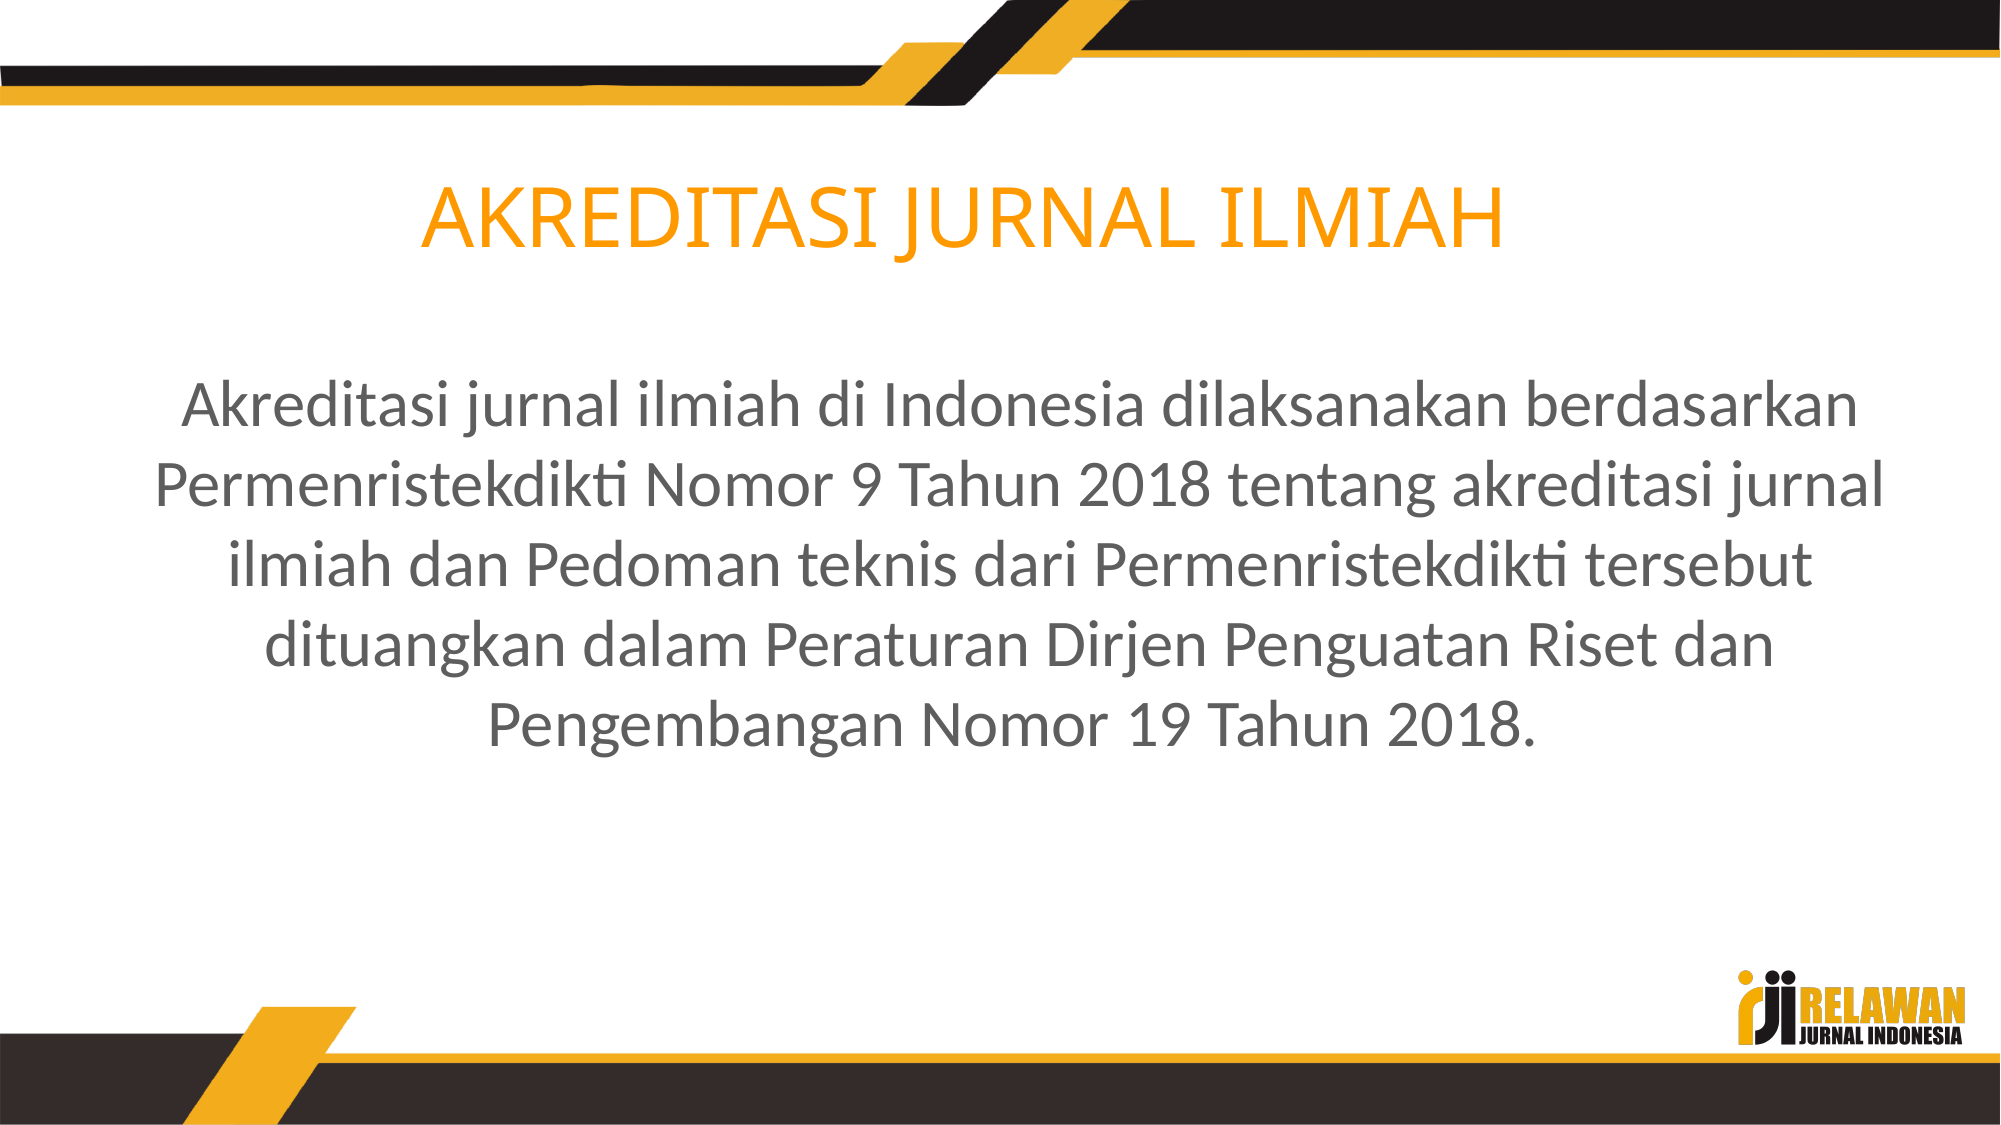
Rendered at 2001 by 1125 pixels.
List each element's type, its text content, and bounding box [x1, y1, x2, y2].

picture [0, 967, 2000, 1125]
picture [0, 0, 2000, 106]
text_box Akreditasi JURNAL ILMIAH [287, 128, 1644, 299]
text_box Akreditasi jurnal ilmiah di Indonesia dilaksanakan berdasarkan Permenristekdikti Nomor 9 Tahun 2018 tentang akreditasi jurnal ilmiah dan Pedoman teknis dari Permenristekdikti tersebut dituangkan dalam Peraturan Dirjen Penguatan Riset dan Pengembangan Nomor 19 Tahun 2018. [75, 352, 1948, 839]
